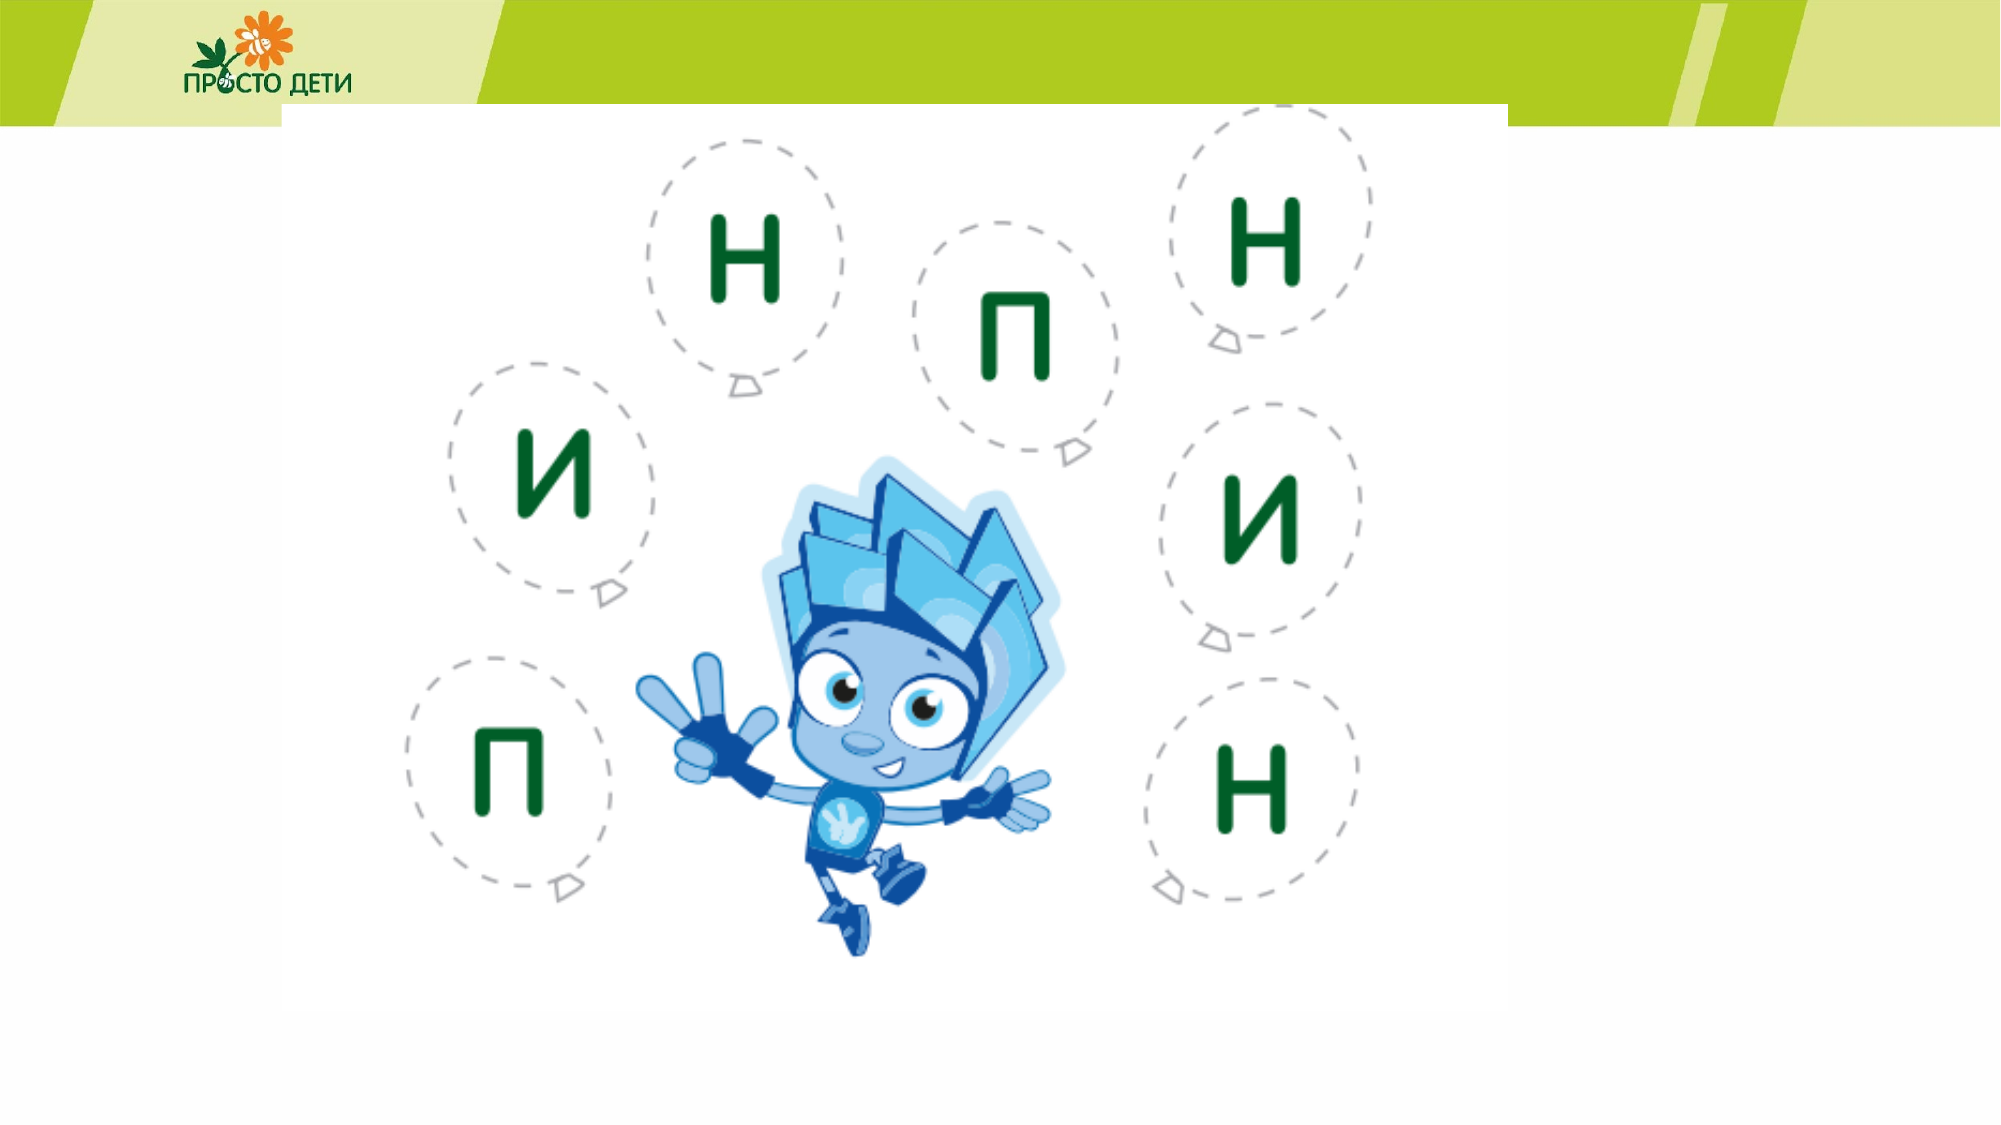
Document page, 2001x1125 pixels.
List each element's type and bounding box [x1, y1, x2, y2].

list [281, 103, 1509, 1011]
picture [0, 0, 2001, 1125]
